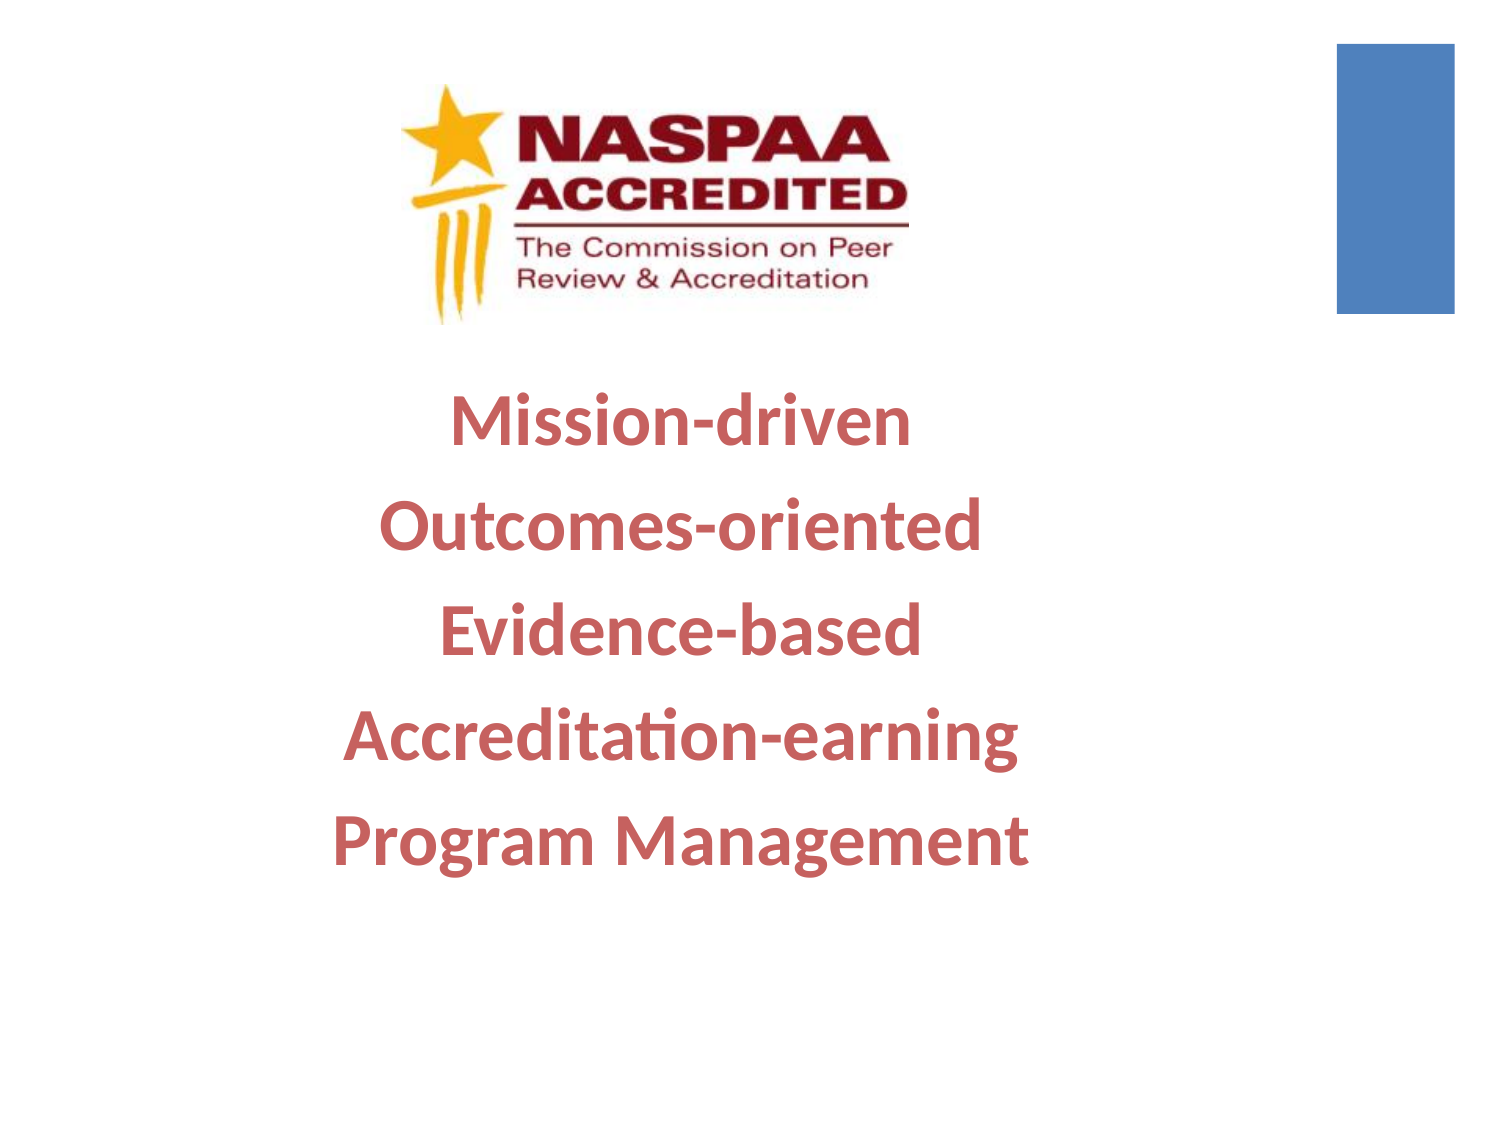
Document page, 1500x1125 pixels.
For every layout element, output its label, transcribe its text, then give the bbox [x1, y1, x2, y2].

picture [401, 84, 910, 326]
list Mission-driven Outcomes-oriented Evidence-based Accreditation-earning Program Management [75, 363, 1289, 962]
